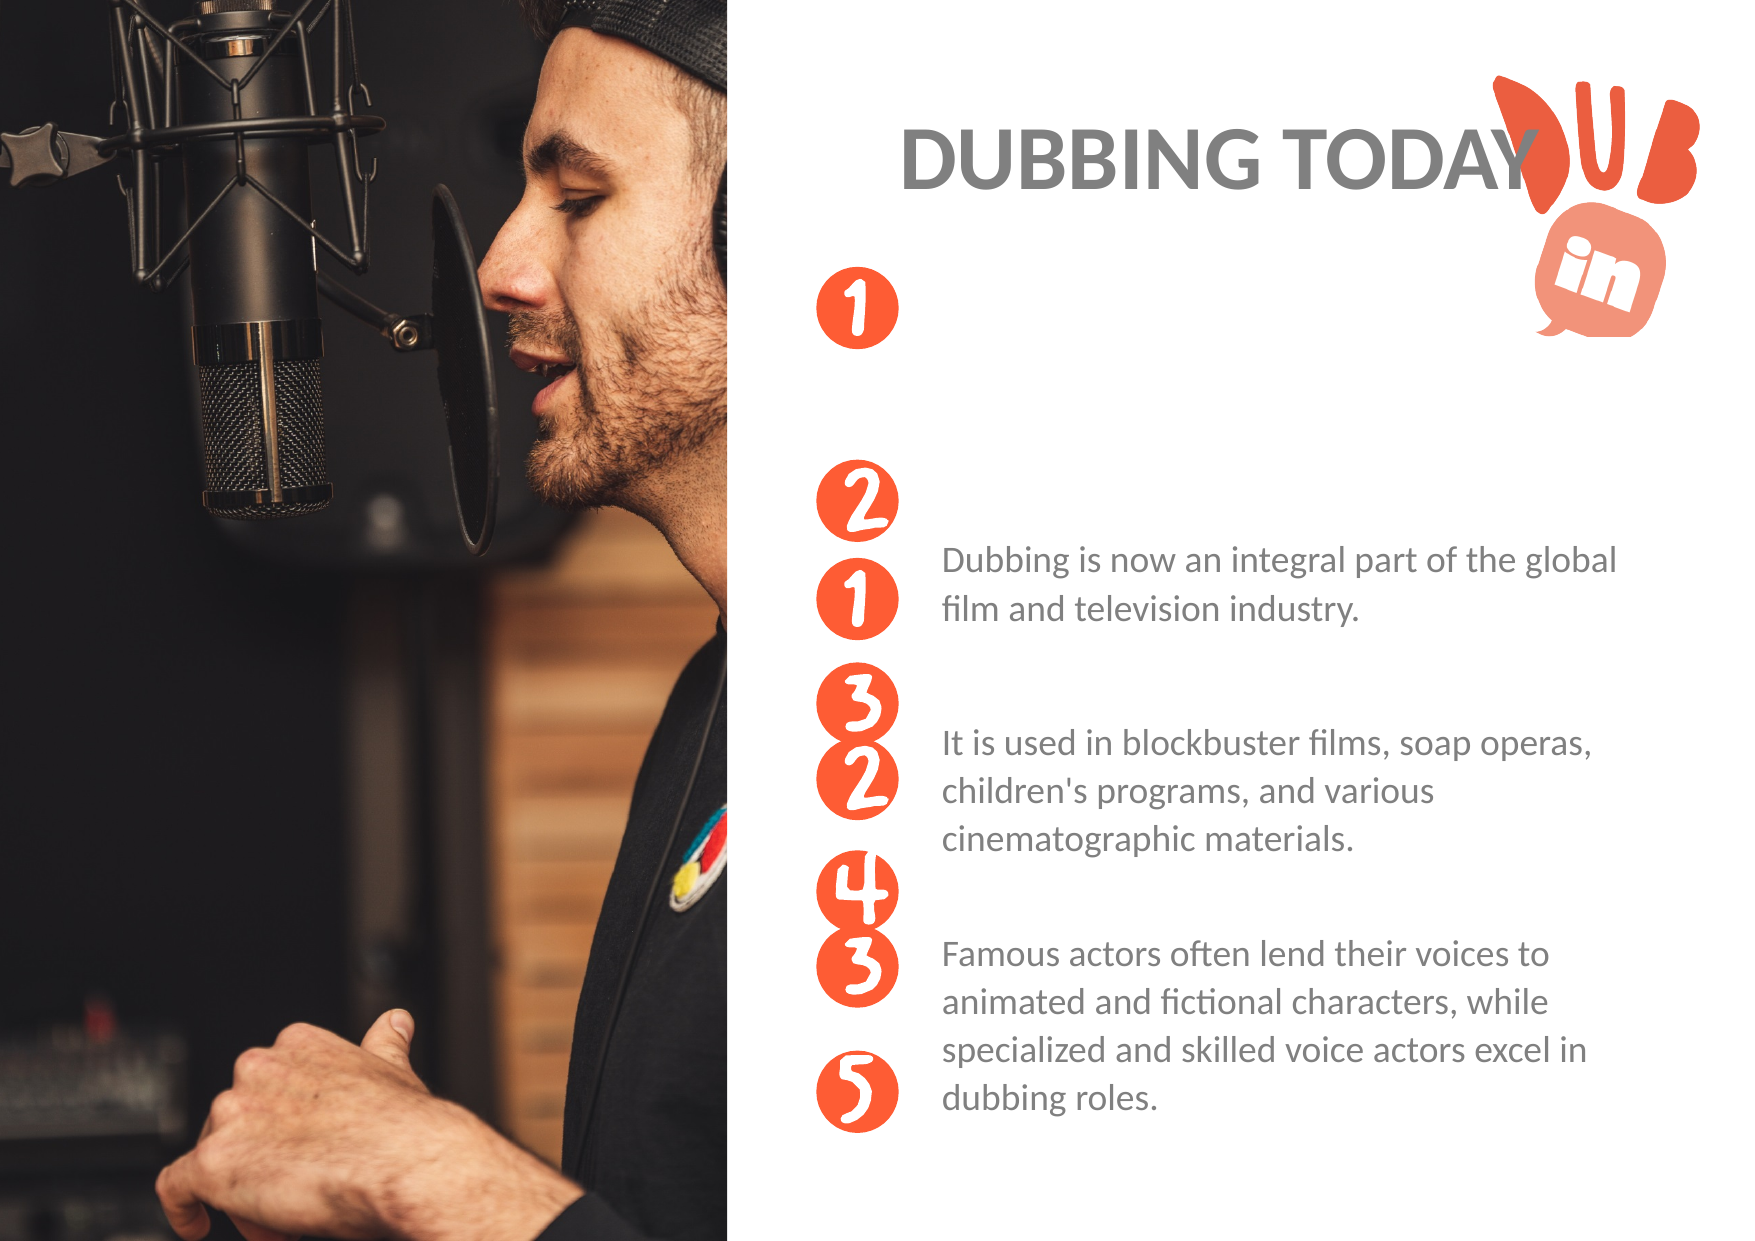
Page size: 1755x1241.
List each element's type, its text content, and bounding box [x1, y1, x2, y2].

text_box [816, 737, 900, 821]
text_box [816, 925, 900, 1009]
list Famous actors often lend their voices to animated and fictional characters, while specialized and skilled voice actors excel in dubbing roles. [927, 918, 1653, 1008]
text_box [816, 557, 900, 641]
picture [0, 0, 728, 1241]
text_box DUBBING TODAY [752, 90, 1555, 403]
picture [1464, 31, 1730, 337]
list It is used in blockbuster films, soap operas, children's programs, and various cinematographic materials. [927, 707, 1653, 859]
list Dubbing is now an integral part of the global film and television industry. [927, 524, 1653, 641]
